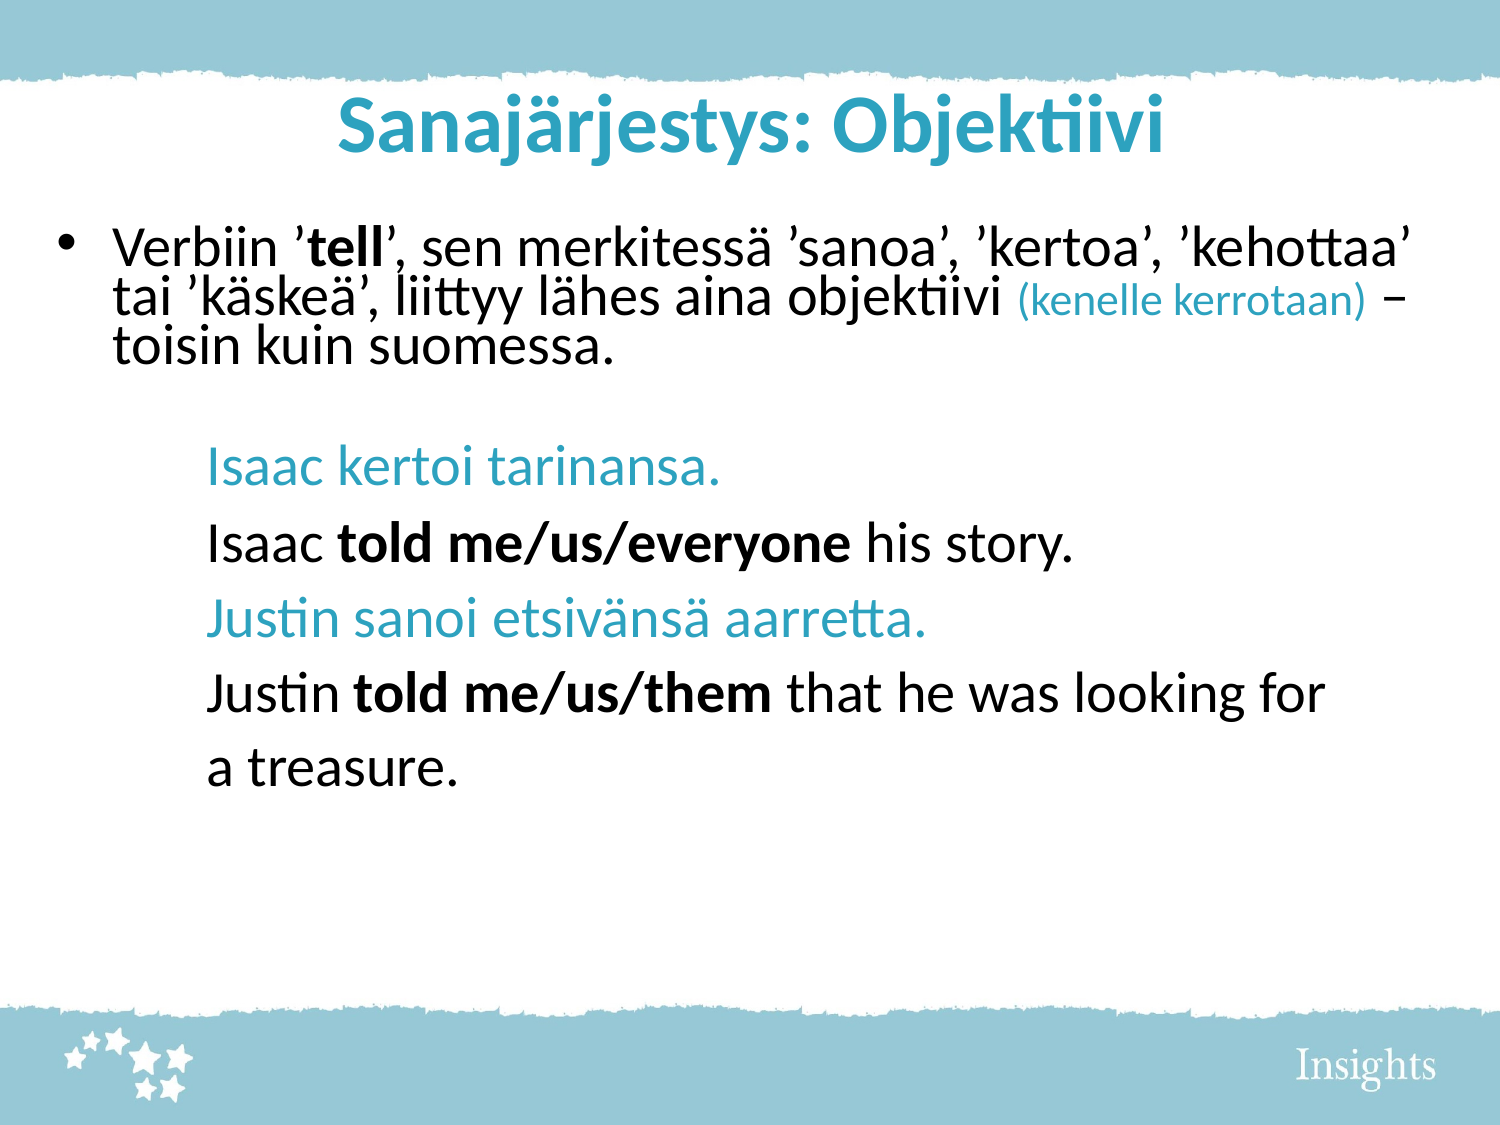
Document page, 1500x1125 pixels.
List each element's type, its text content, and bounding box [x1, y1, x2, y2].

title Sanajärjestys: Objektiivi [76, 54, 1427, 185]
list Verbiin ’tell’, sen merkitessä ’sanoa’, ’kertoa’, ’kehottaa’ tai ’käskeä’, liittyy lähes aina objektiivi (kenelle kerrotaan) – toisin kuin suomessa. Isaac kertoi tarinansa. Isaac told me/us/everyone his story. Justin sanoi etsivänsä aarretta. Justin told me/us/them that he was looking for a treasure. [41, 219, 1500, 1024]
picture [0, 0, 1500, 1125]
